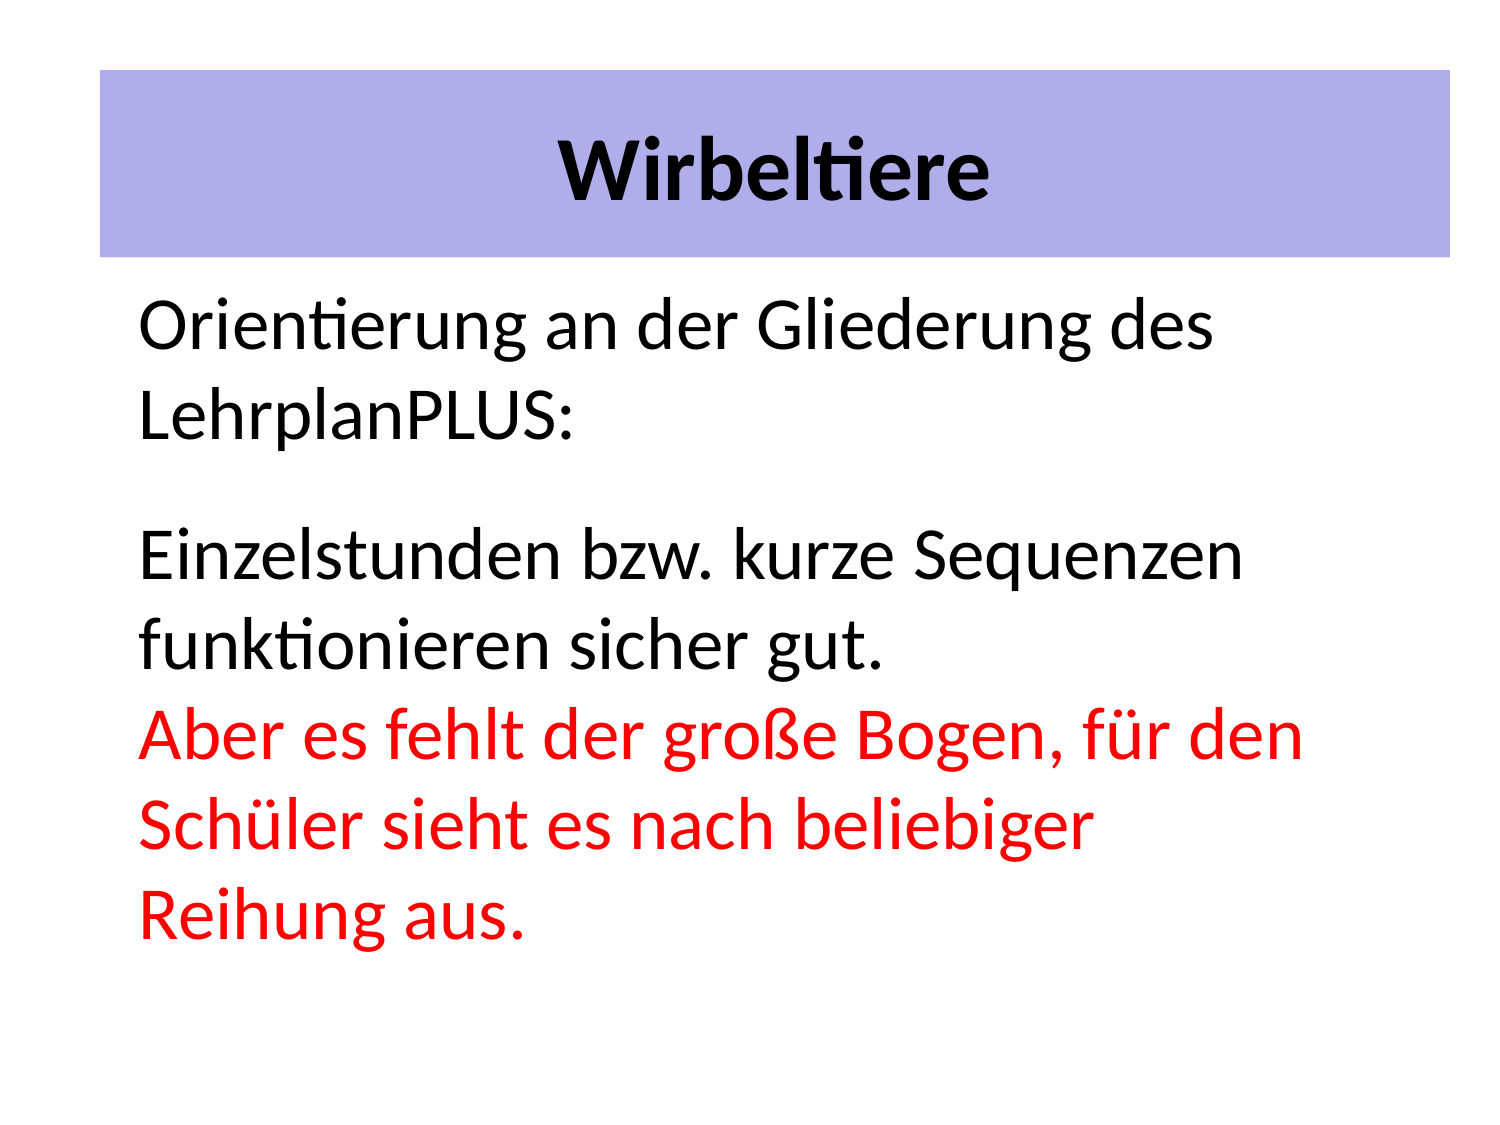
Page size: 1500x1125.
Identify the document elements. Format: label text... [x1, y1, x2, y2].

title 2 Unterrichtspläne [75, 45, 1425, 233]
text_box Orientierung an der Gliederung des LehrplanPLUS: Einzelstunden bzw. kurze Sequenzen funktionieren sicher gut. Aber es fehlt der große Bogen, für den Schüler sieht es nach beliebiger Reihung aus. [124, 267, 1365, 962]
text_box Wirbeltiere [99, 70, 1450, 258]
